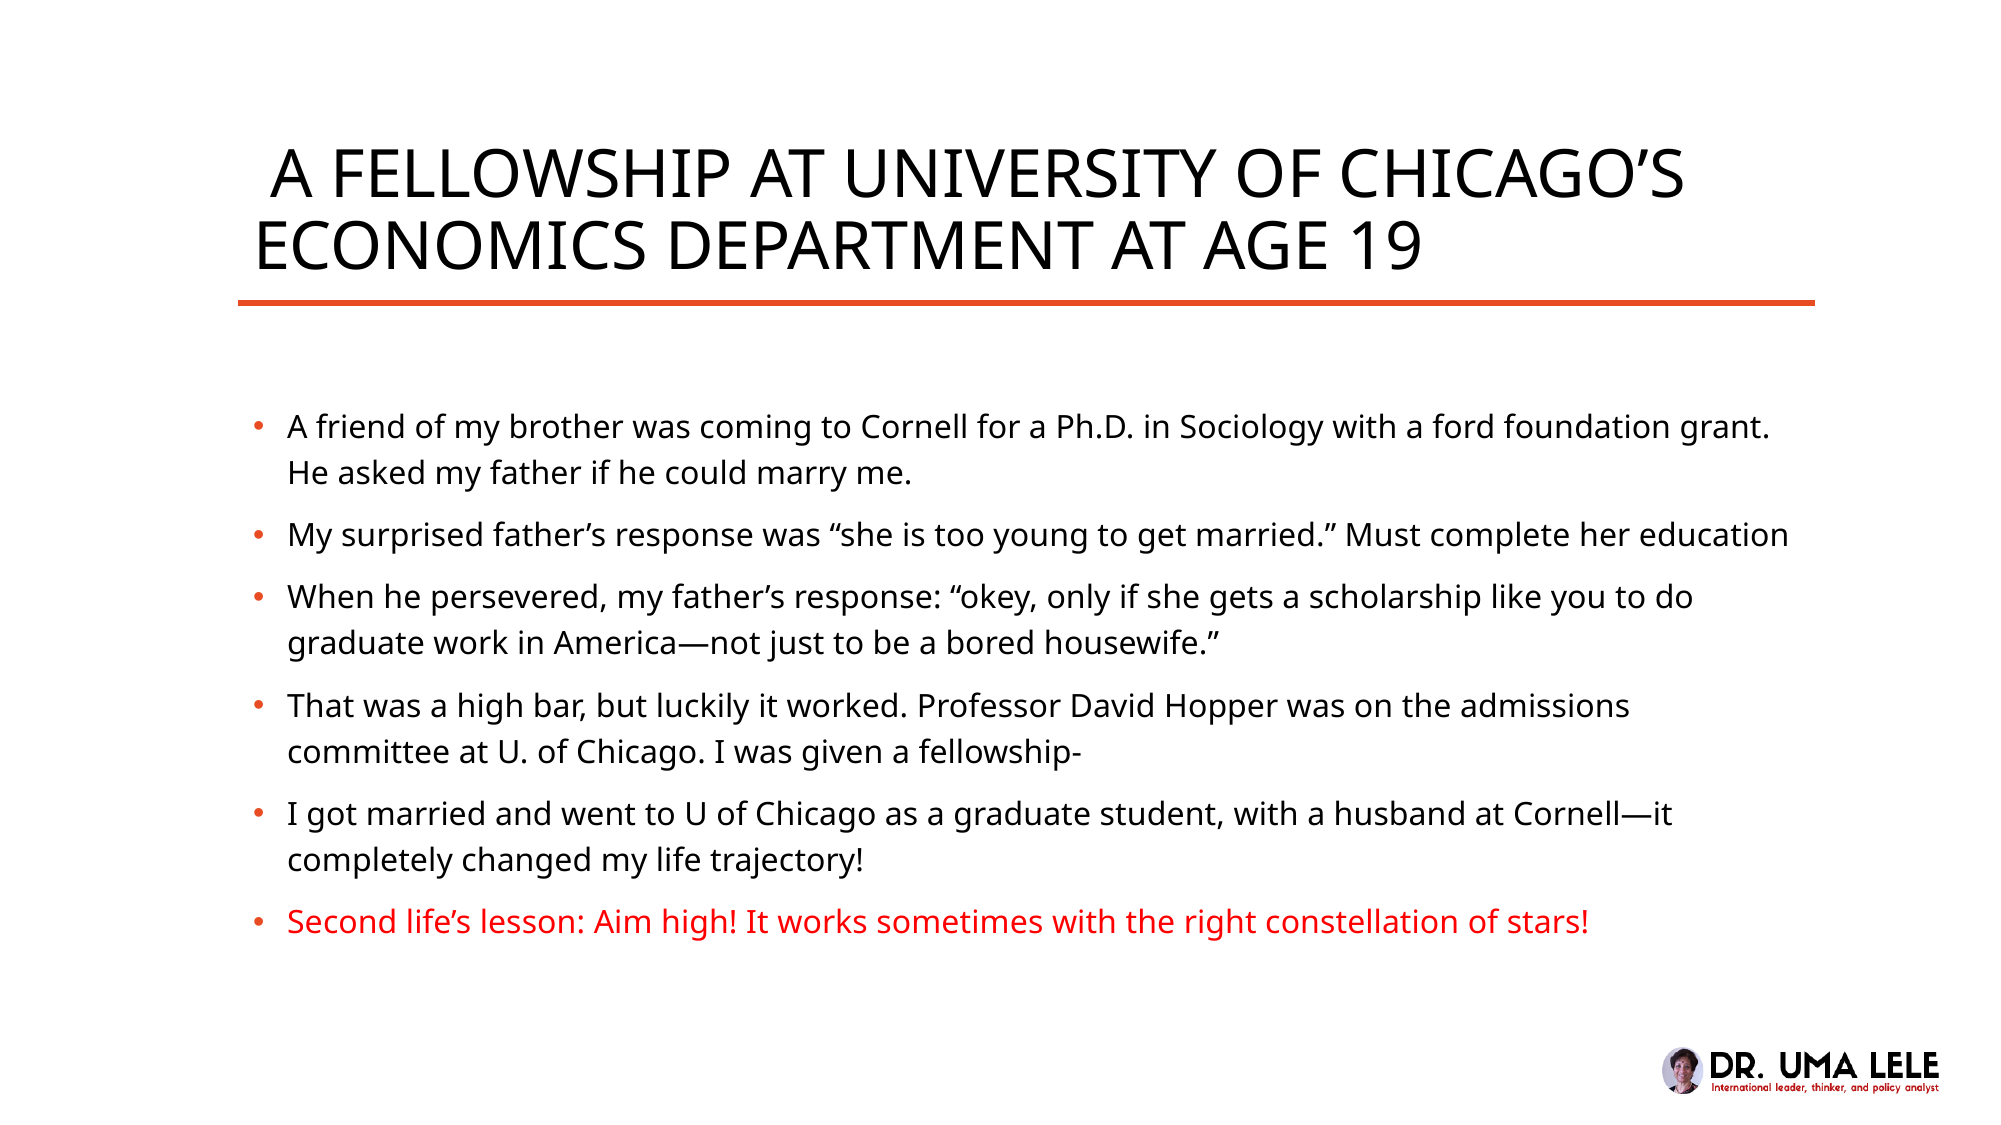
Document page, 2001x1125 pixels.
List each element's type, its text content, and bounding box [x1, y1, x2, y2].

list A friend of my brother was coming to Cornell for a Ph.D. in Sociology with a ford foundation grant. He asked my father if he could marry me. My surprised father’s response was “she is too young to get married.” Must complete her education When he persevered, my father’s response: “okey, only if she gets a scholarship like you to do graduate work in America—not just to be a bored housewife.” That was a high bar, but luckily it worked. Professor David Hopper was on the admissions committee at U. of Chicago. I was given a fellowship- I got married and went to U of Chicago as a graduate student, with a husband at Cornell—it completely changed my life trajectory! Second life’s lesson: Aim high! It works sometimes with the right constellation of stars! [238, 391, 1814, 958]
title A fellowship at University of Chicago’s Economics Department at age 19 [238, 131, 1908, 305]
picture [1656, 1045, 1949, 1097]
